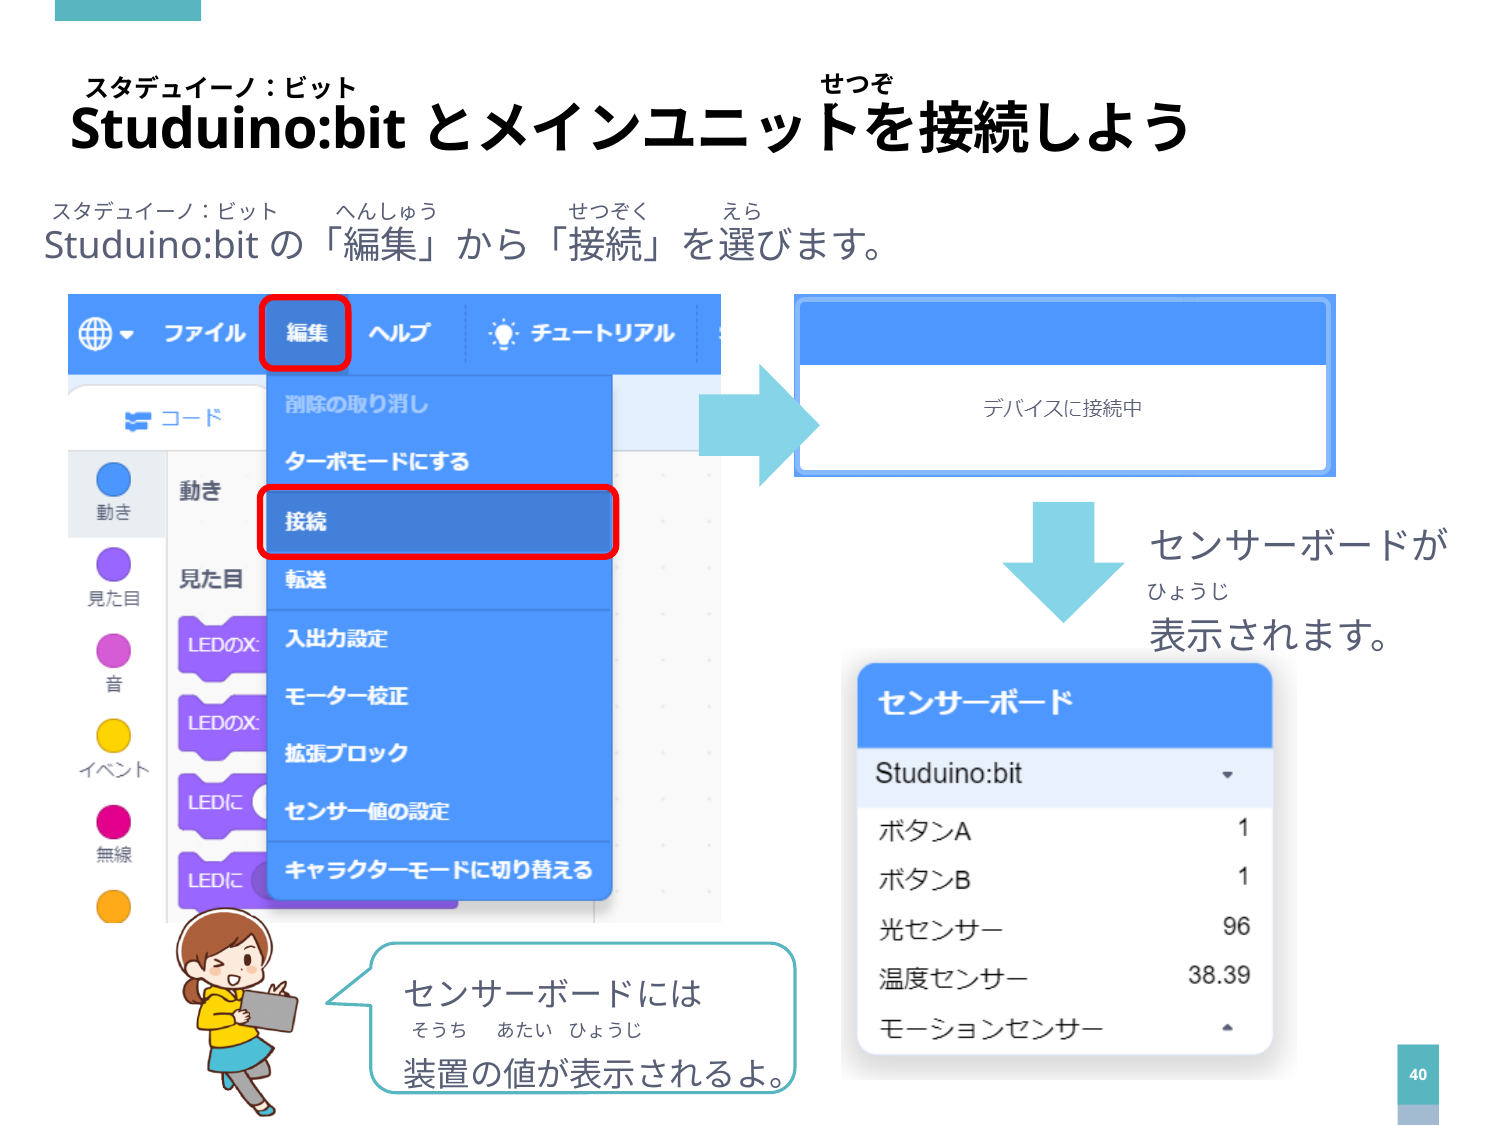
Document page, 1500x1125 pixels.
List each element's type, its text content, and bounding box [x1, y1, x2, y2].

picture [68, 294, 721, 1123]
text_box スタデュイーノ：ビット [70, 65, 437, 110]
title Studuino:bitとメインユニットを接続しよう [54, 92, 1430, 169]
text_box [999, 500, 1118, 625]
text_box せつぞく [806, 61, 922, 137]
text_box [377, 926, 795, 1093]
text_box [24, 191, 923, 274]
text_box [721, 361, 794, 490]
text_box [326, 951, 377, 1085]
picture [841, 648, 1297, 1080]
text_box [1118, 469, 1467, 656]
picture [794, 294, 1336, 477]
